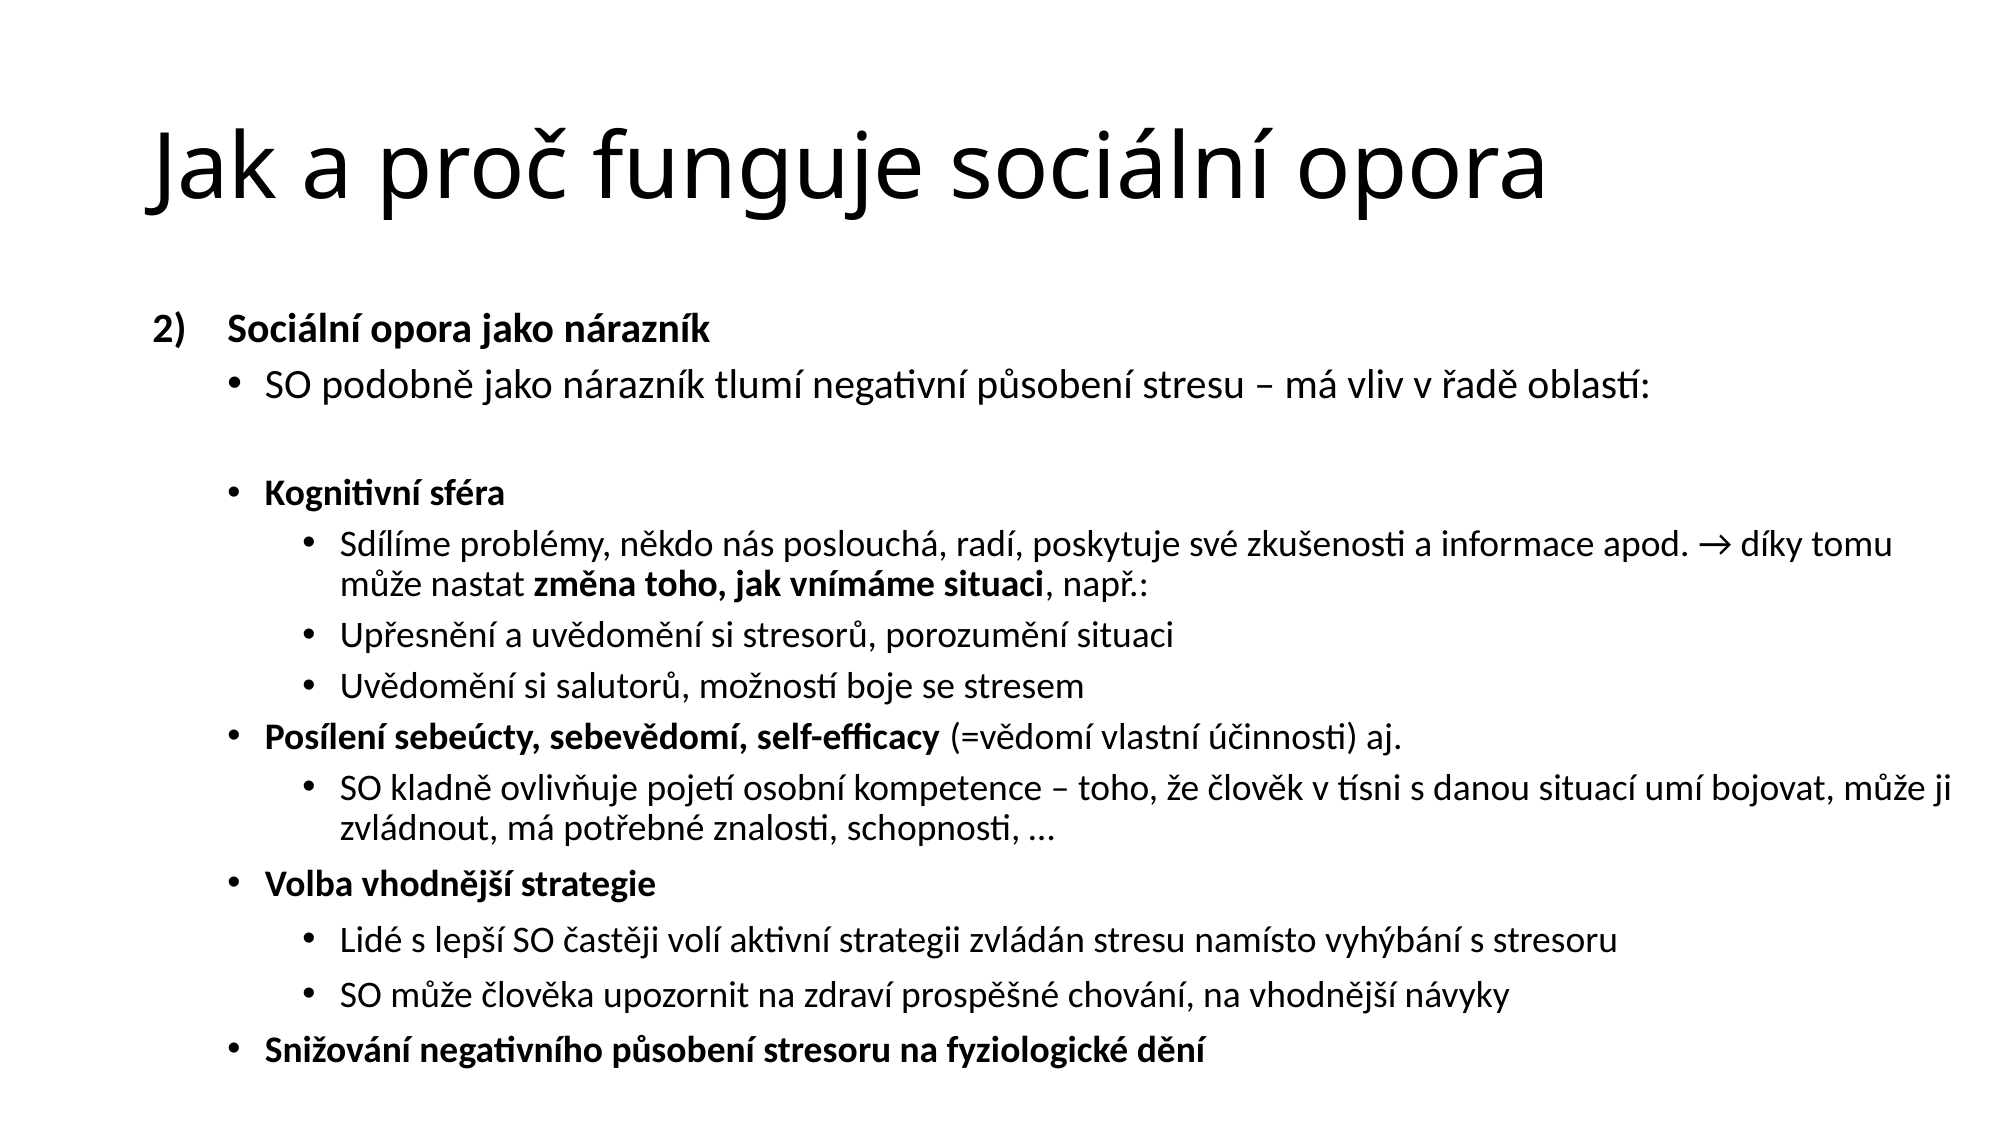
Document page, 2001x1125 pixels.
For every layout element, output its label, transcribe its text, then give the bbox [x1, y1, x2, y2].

title Jak a proč funguje sociální opora [137, 59, 1863, 278]
list Sociální opora jako nárazník SO podobně jako nárazník tlumí negativní působení stresu – má vliv v řadě oblastí: Kognitivní sféra Sdílíme problémy, někdo nás poslouchá, radí, poskytuje své zkušenosti a informace apod. → díky tomu může nastat změna toho, jak vnímáme situaci, např.: Upřesnění a uvědomění si stresorů, porozumění situaci Uvědomění si salutorů, možností boje se stresem Posílení sebeúcty, sebevědomí, self-efficacy (=vědomí vlastní účinnosti) aj. SO kladně ovlivňuje pojetí osobní kompetence – toho, že člověk v tísni s danou situací umí bojovat, může ji zvládnout, má potřebné znalosti, schopnosti, … Volba vhodnější strategie Lidé s lepší SO častěji volí aktivní strategii zvládán stresu namísto vyhýbání s stresoru SO může člověka upozornit na zdraví prospěšné chování, na vhodnější návyky Snižování negativního působení stresoru na fyziologické dění [137, 299, 1970, 1094]
